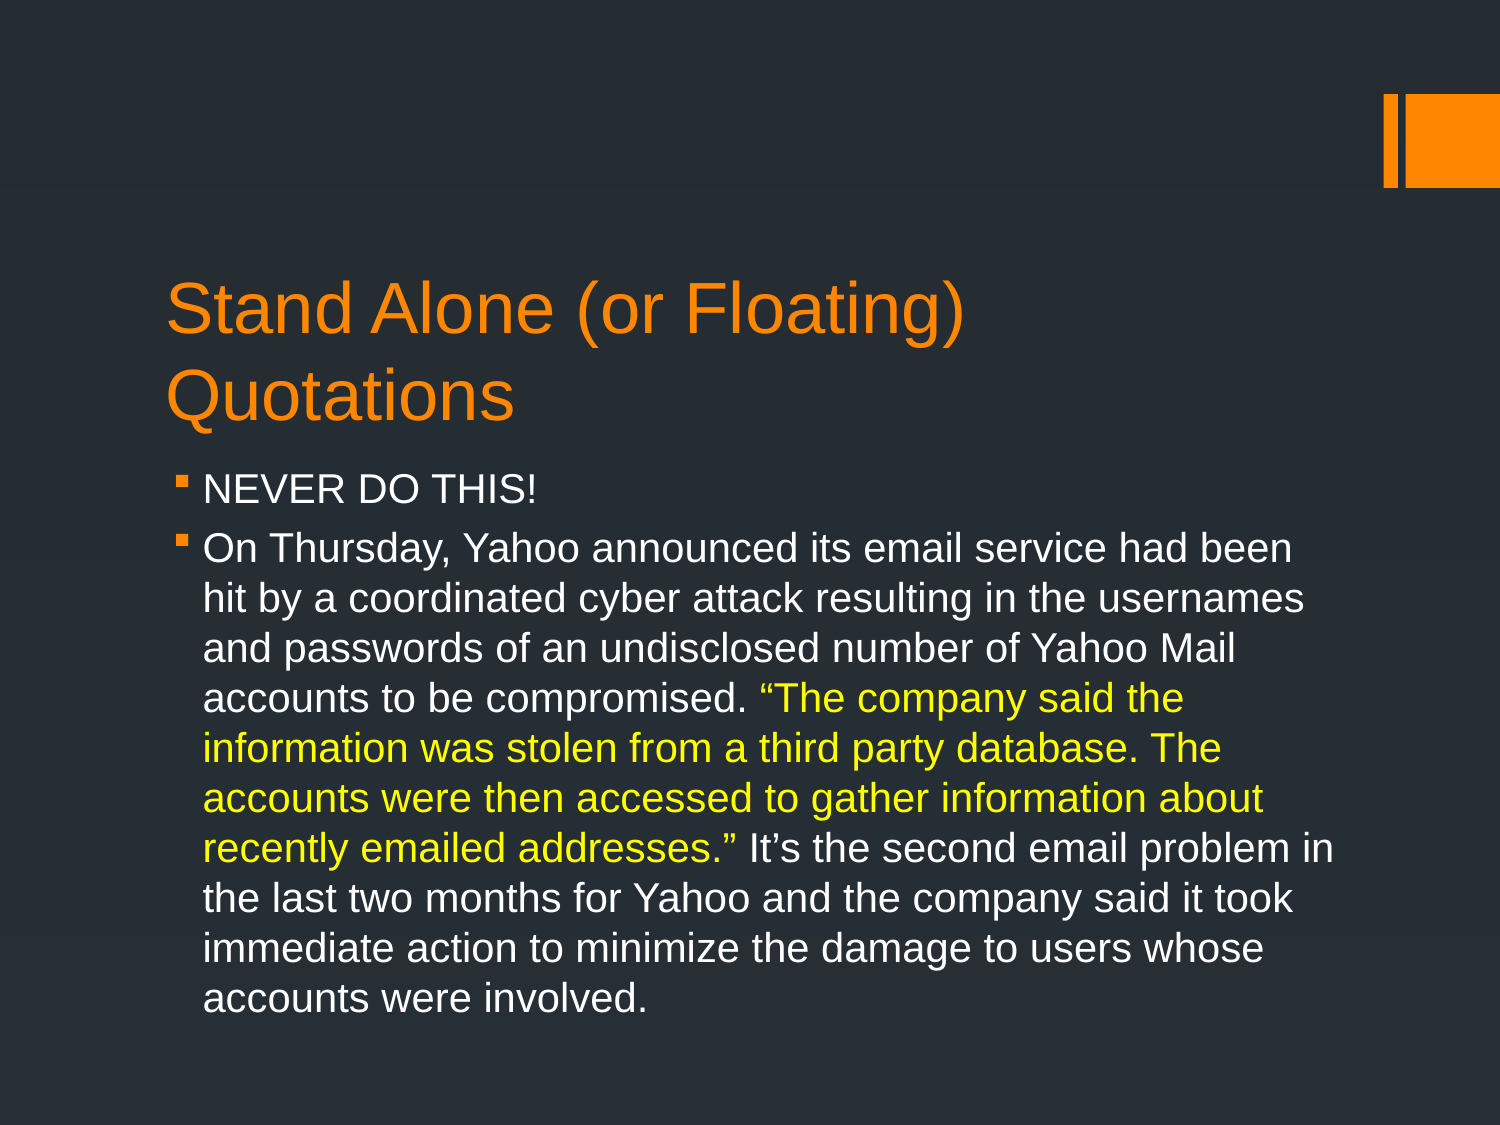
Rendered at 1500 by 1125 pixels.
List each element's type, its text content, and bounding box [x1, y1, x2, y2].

title Stand Alone (or Floating) Quotations [150, 253, 1350, 443]
list NEVER DO THIS! On Thursday, Yahoo announced its email service had been hit by a coordinated cyber attack resulting in the usernames and passwords of an undisclosed number of Yahoo Mail accounts to be compromised. “The company said the information was stolen from a third party database. The accounts were then accessed to gather information about recently emailed addresses.” It’s the second email problem in the last two months for Yahoo and the company said it took immediate action to minimize the damage to users whose accounts were involved. [150, 454, 1350, 1035]
